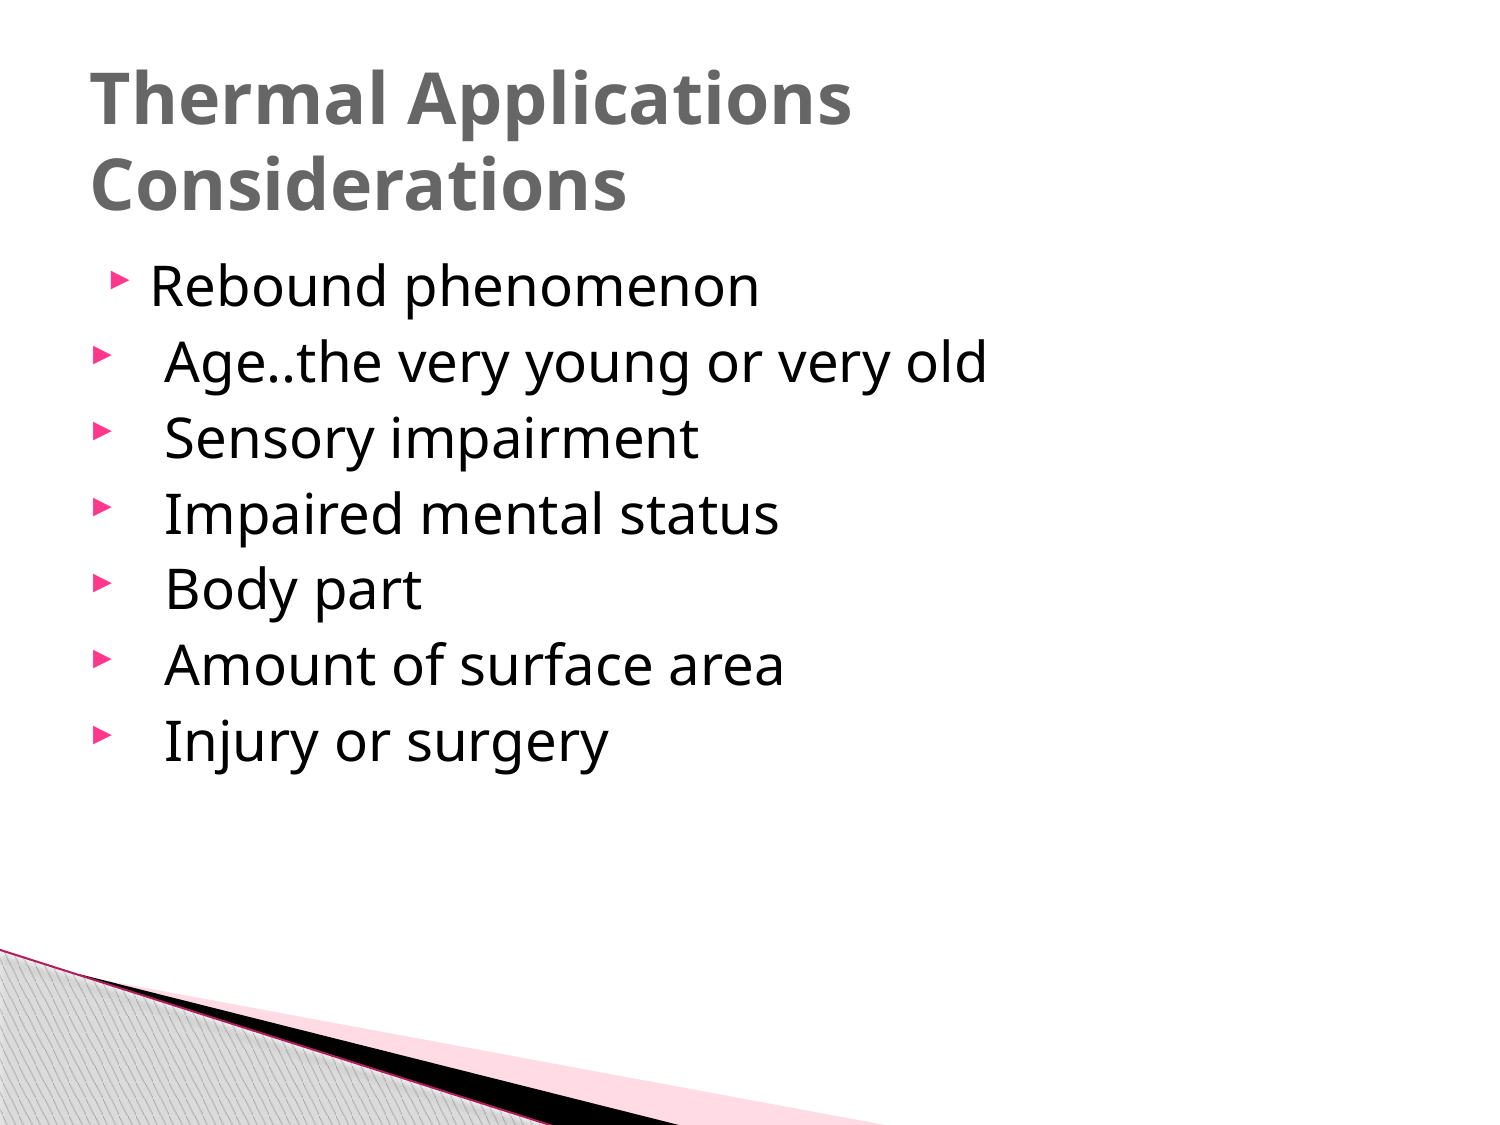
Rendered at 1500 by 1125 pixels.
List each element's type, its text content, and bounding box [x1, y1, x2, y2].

title Thermal Applications Considerations [75, 45, 1425, 233]
list Rebound phenomenon Age..the very young or very old Sensory impairment Impaired mental status Body part Amount of surface area Injury or surgery [75, 243, 1425, 986]
